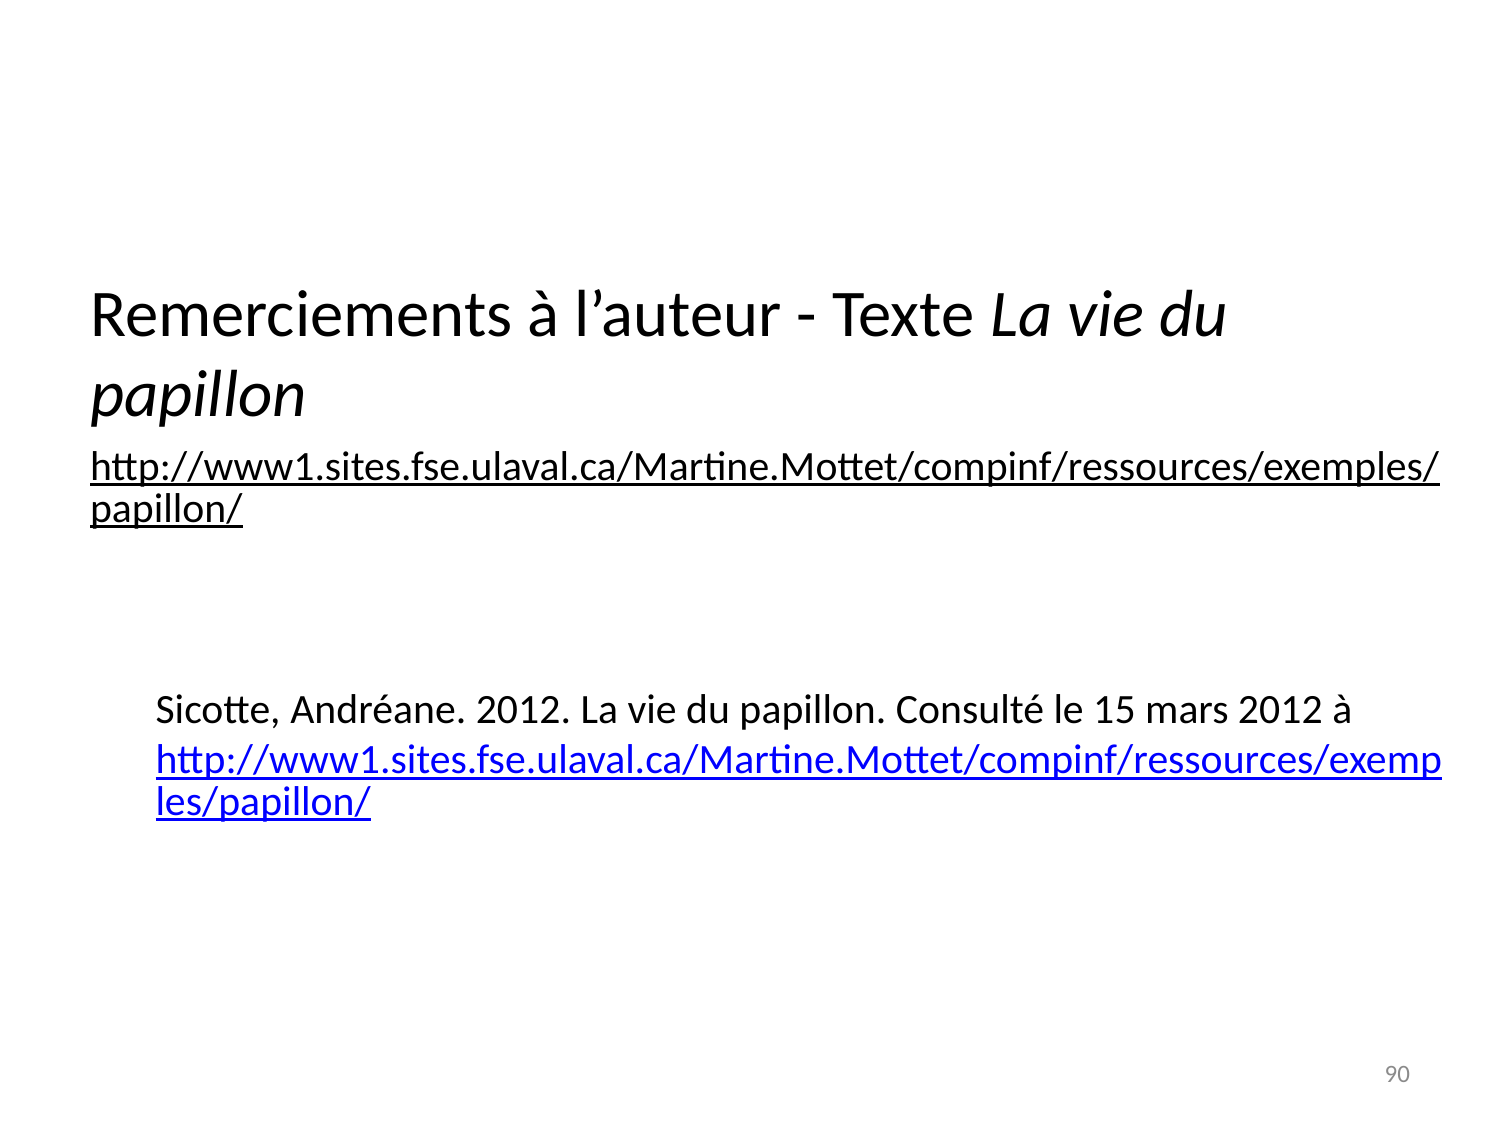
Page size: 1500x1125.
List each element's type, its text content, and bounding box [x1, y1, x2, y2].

slide_number 90 [1074, 1042, 1425, 1103]
list Remerciements à l’auteur - Texte La vie du papillon http://www1.sites.fse.ulaval.ca/Martine.Mottet/compinf/ressources/exemples/papillon/ Sicotte, Andréane. 2012. La vie du papillon. Consulté le 15 mars 2012 à http://www1.sites.fse.ulaval.ca/Martine.Mottet/compinf/ressources/exemples/papillon/ [75, 262, 1459, 1071]
